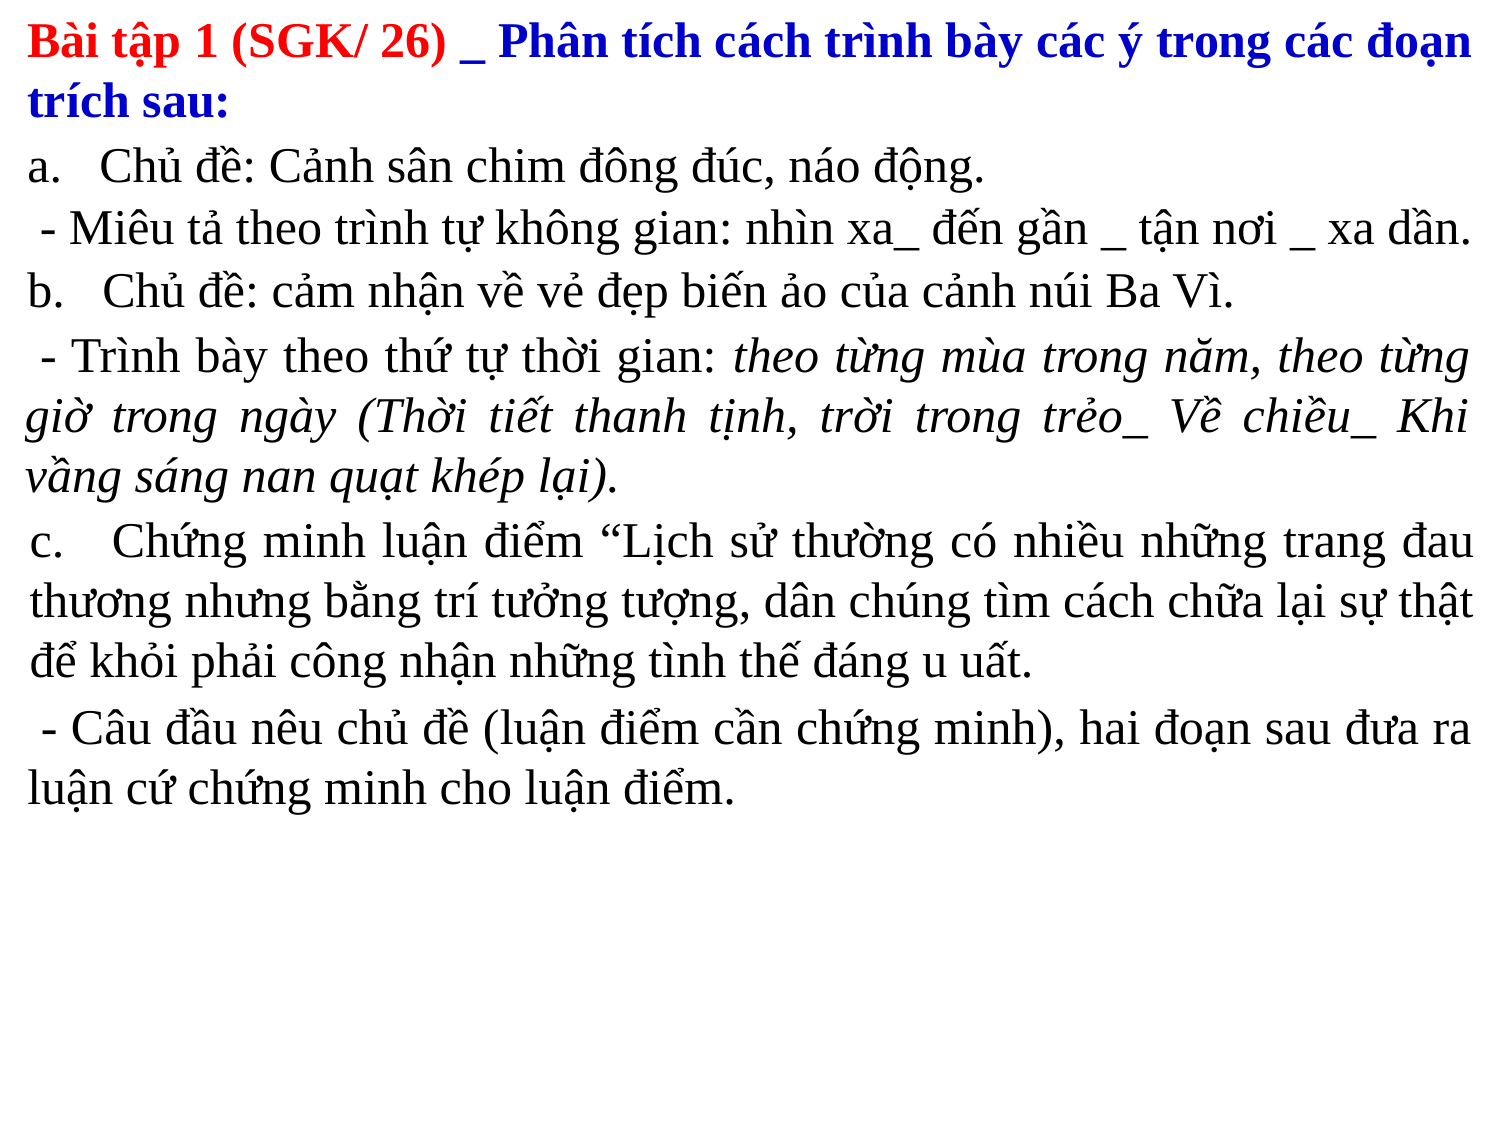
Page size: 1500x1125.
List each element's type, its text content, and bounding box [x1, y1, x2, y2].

text_box Bài tập 1 (SGK/ 26) _ Phân tích cách trình bày các ý trong các đoạn trích sau: [12, 0, 1488, 124]
text_box a. Chủ đề: Cảnh sân chim đông đúc, náo động. [12, 124, 1488, 187]
text_box - Trình bày theo thứ tự thời gian: theo từng mùa trong năm, theo từng giờ trong ngày (Thời tiết thanh tịnh, trời trong trẻo_ Về chiều_ Khi vầng sáng nan quạt khép lại). [10, 315, 1486, 511]
text_box - Miêu tả theo trình tự không gian: nhìn xa_ đến gần _ tận nơi _ xa dần. [12, 187, 1488, 249]
text_box c. Chứng minh luận điểm “Lịch sử thường có nhiều những trang đau thương nhưng bằng trí tưởng tượng, dân chúng tìm cách chữa lại sự thật để khỏi phải công nhận những tình thế đáng u uất. [14, 499, 1490, 695]
text_box - Câu đầu nêu chủ đề (luận điểm cần chứng minh), hai đoạn sau đưa ra luận cứ chứng minh cho luận điểm. [12, 687, 1488, 823]
text_box b. Chủ đề: cảm nhận về vẻ đẹp biến ảo của cảnh núi Ba Vì. [12, 249, 1488, 325]
